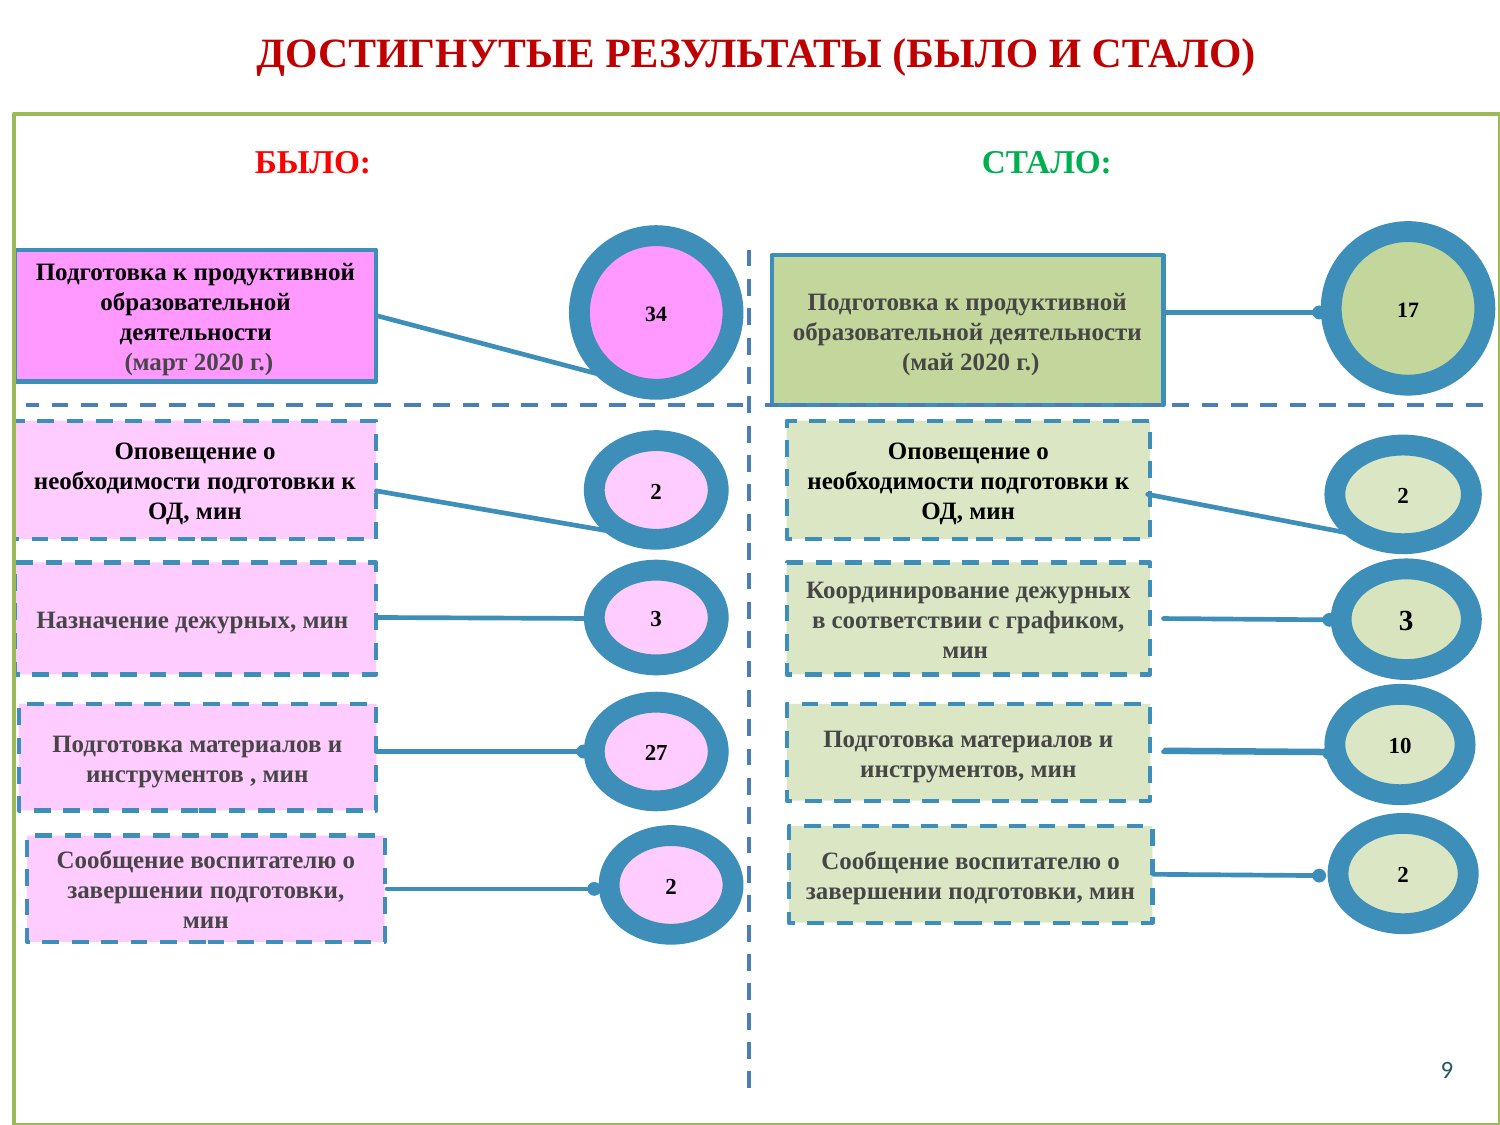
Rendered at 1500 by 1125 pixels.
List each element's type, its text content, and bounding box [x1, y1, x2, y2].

text_box СТАЛО: [781, 132, 1313, 188]
slide_number 9 [1418, 1044, 1476, 1092]
text_box Сообщение воспитателю о завершении подготовки, мин [25, 833, 387, 944]
text_box Достигнутые результаты (было и стало) [18, 0, 1500, 112]
text_box БЫЛО: [76, 132, 550, 188]
text_box Сообщение воспитателю о завершении подготовки, мин [787, 824, 1155, 925]
text_box 2 [1335, 821, 1471, 926]
text_box [12, 112, 1500, 1125]
text_box 27 [592, 700, 721, 803]
text_box 10 [1332, 692, 1468, 797]
text_box 2 [606, 833, 736, 937]
text_box Подготовка материалов и инструментов, мин [785, 702, 1152, 803]
text_box Подготовка материалов и инструментов , мин [17, 702, 378, 813]
